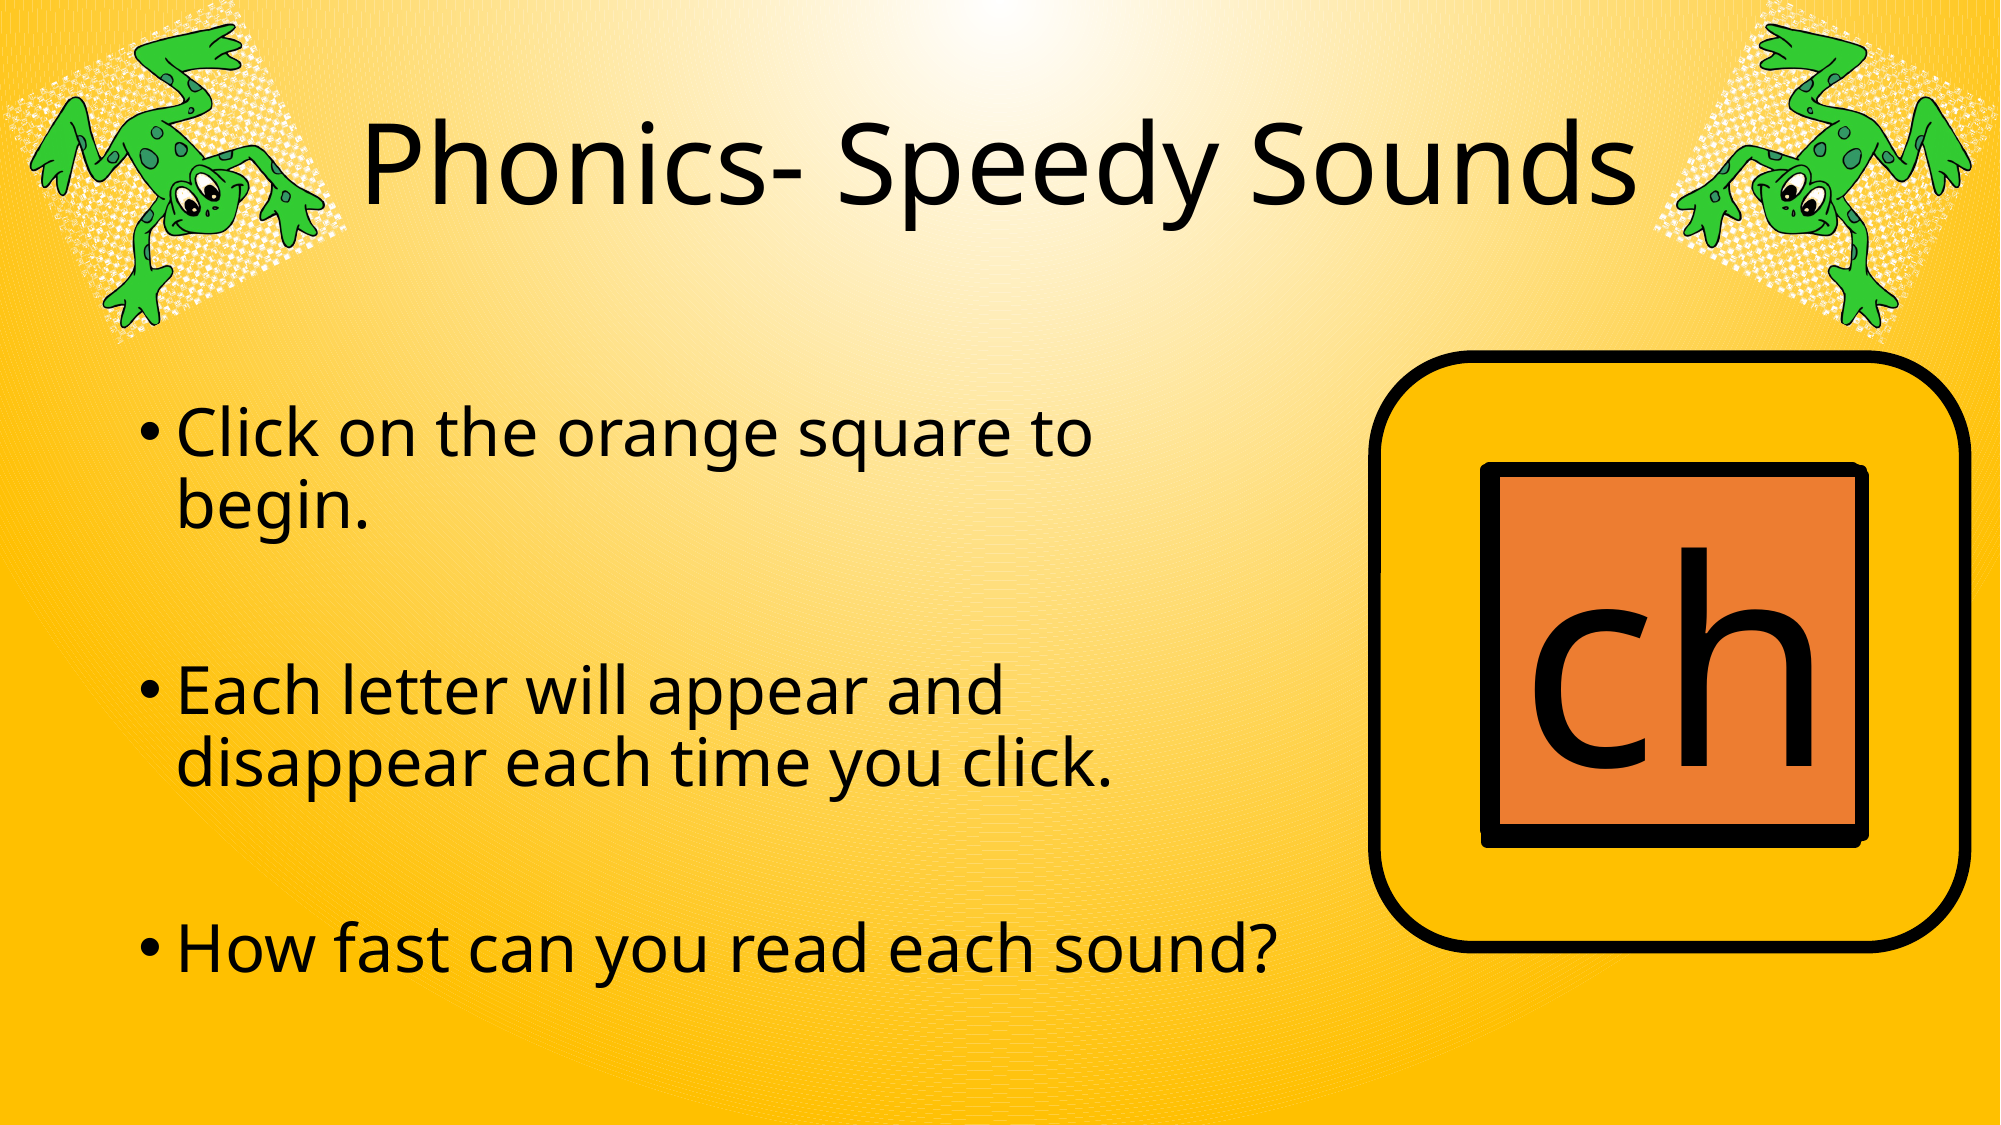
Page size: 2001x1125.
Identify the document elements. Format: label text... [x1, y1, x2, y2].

table_header sun [1369, 775, 1373, 792]
text_box j [1369, 854, 1375, 870]
table_header a [1369, 810, 1373, 821]
picture [1698, 0, 2000, 343]
text_box ch [1493, 471, 1862, 831]
text_box u [1487, 482, 1855, 842]
text_box j [1899, 357, 1913, 365]
table_header a [1818, 351, 1829, 355]
picture [1, 0, 346, 343]
text_box j [1378, 890, 1388, 904]
table_header sun [1369, 795, 1373, 811]
table_header sun [1803, 351, 1819, 355]
text_box e [1489, 473, 1857, 834]
text_box b [1492, 831, 1860, 835]
text_box j [1881, 352, 1896, 359]
table_header sun [1784, 351, 1800, 355]
text_box [1373, 355, 1967, 949]
list Click on the orange square to begin. Each letter will appear and disappear each time you click. How fast can you read each sound? [123, 391, 1309, 1106]
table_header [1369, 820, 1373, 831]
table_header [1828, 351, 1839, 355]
text_box th [1485, 470, 1489, 830]
text_box j [1862, 351, 1878, 355]
text_box j [1372, 873, 1380, 887]
title Phonics- Speedy Sounds [302, 59, 1698, 278]
